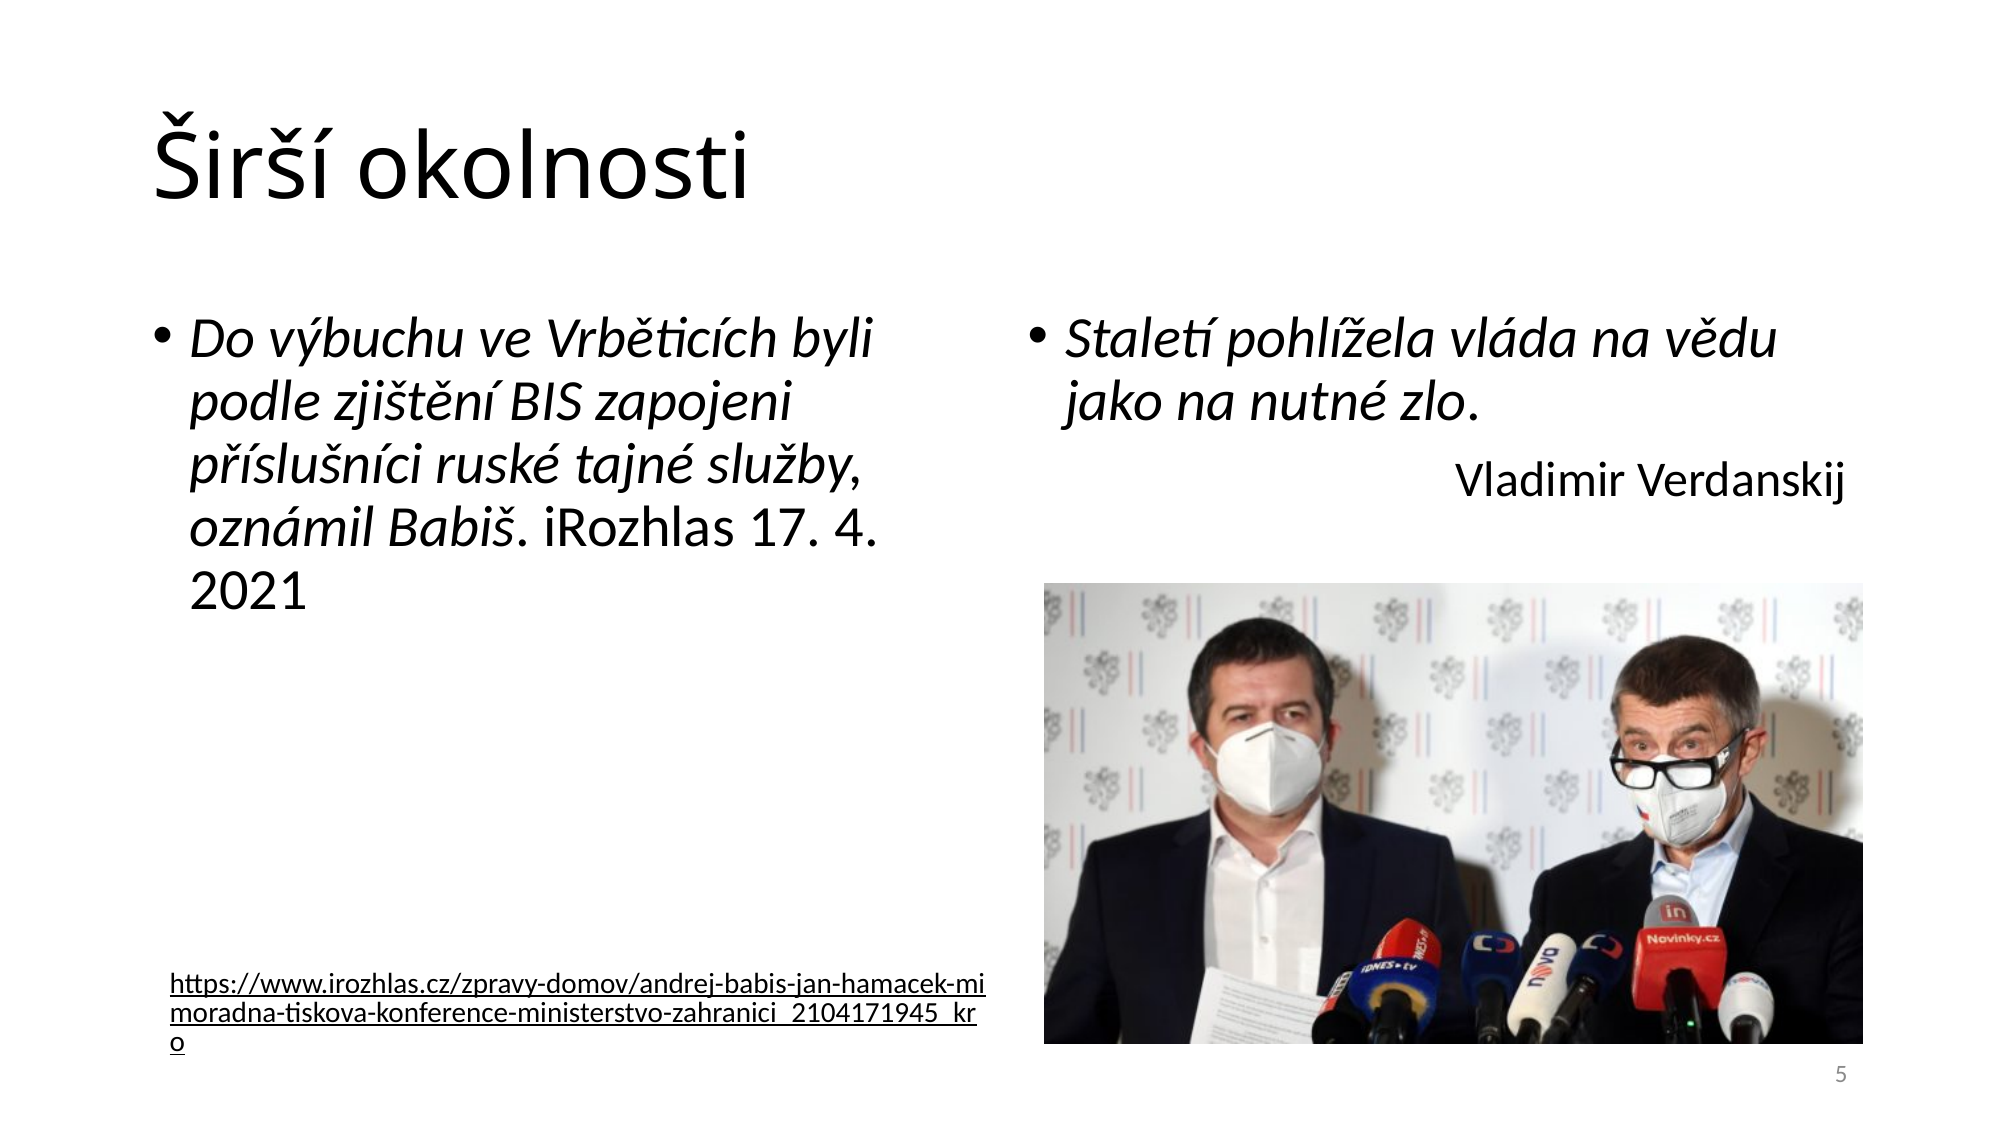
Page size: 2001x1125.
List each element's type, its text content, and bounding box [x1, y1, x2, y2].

title Širší okolnosti [137, 59, 1863, 278]
picture [1044, 583, 1863, 1045]
slide_number 5 [1412, 1045, 1863, 1103]
text_box https://www.irozhlas.cz/zpravy-domov/andrej-babis-jan-hamacek-mimoradna-tiskova-konference-ministerstvo-zahranici_2104171945_kro [154, 956, 1005, 1042]
list Do výbuchu ve Vrběticích byli podle zjištění BIS zapojeni příslušníci ruské tajné služby, oznámil Babiš. iRozhlas 17. 4. 2021 [137, 299, 988, 1014]
list Staletí pohlížela vláda na vědu jako na nutné zlo. Vladimir Verdanskij [1012, 299, 1863, 1014]
